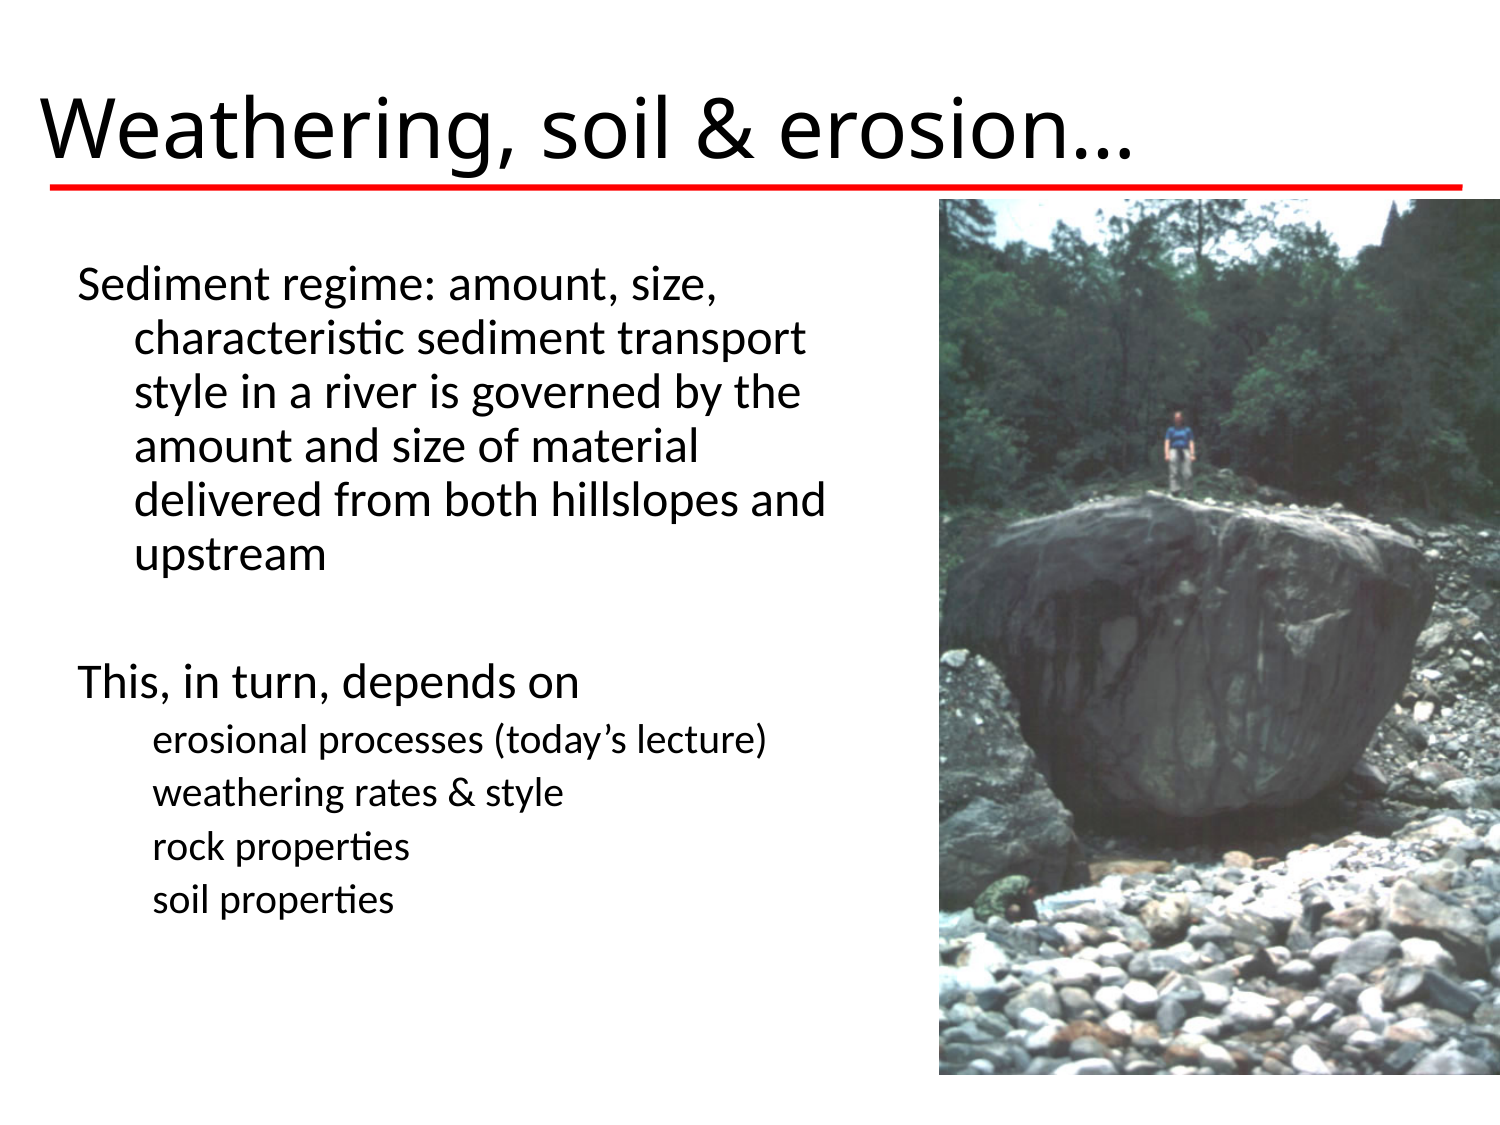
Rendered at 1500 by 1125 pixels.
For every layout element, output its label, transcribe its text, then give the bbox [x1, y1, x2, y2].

picture [939, 199, 1500, 1076]
title Weathering, soil & erosion… [24, 31, 1300, 219]
list Sediment regime: amount, size, characteristic sediment transport style in a river is governed by the amount and size of material delivered from both hillslopes and upstream This, in turn, depends on erosional processes (today’s lecture) weathering rates & style rock properties soil properties [62, 249, 888, 1088]
